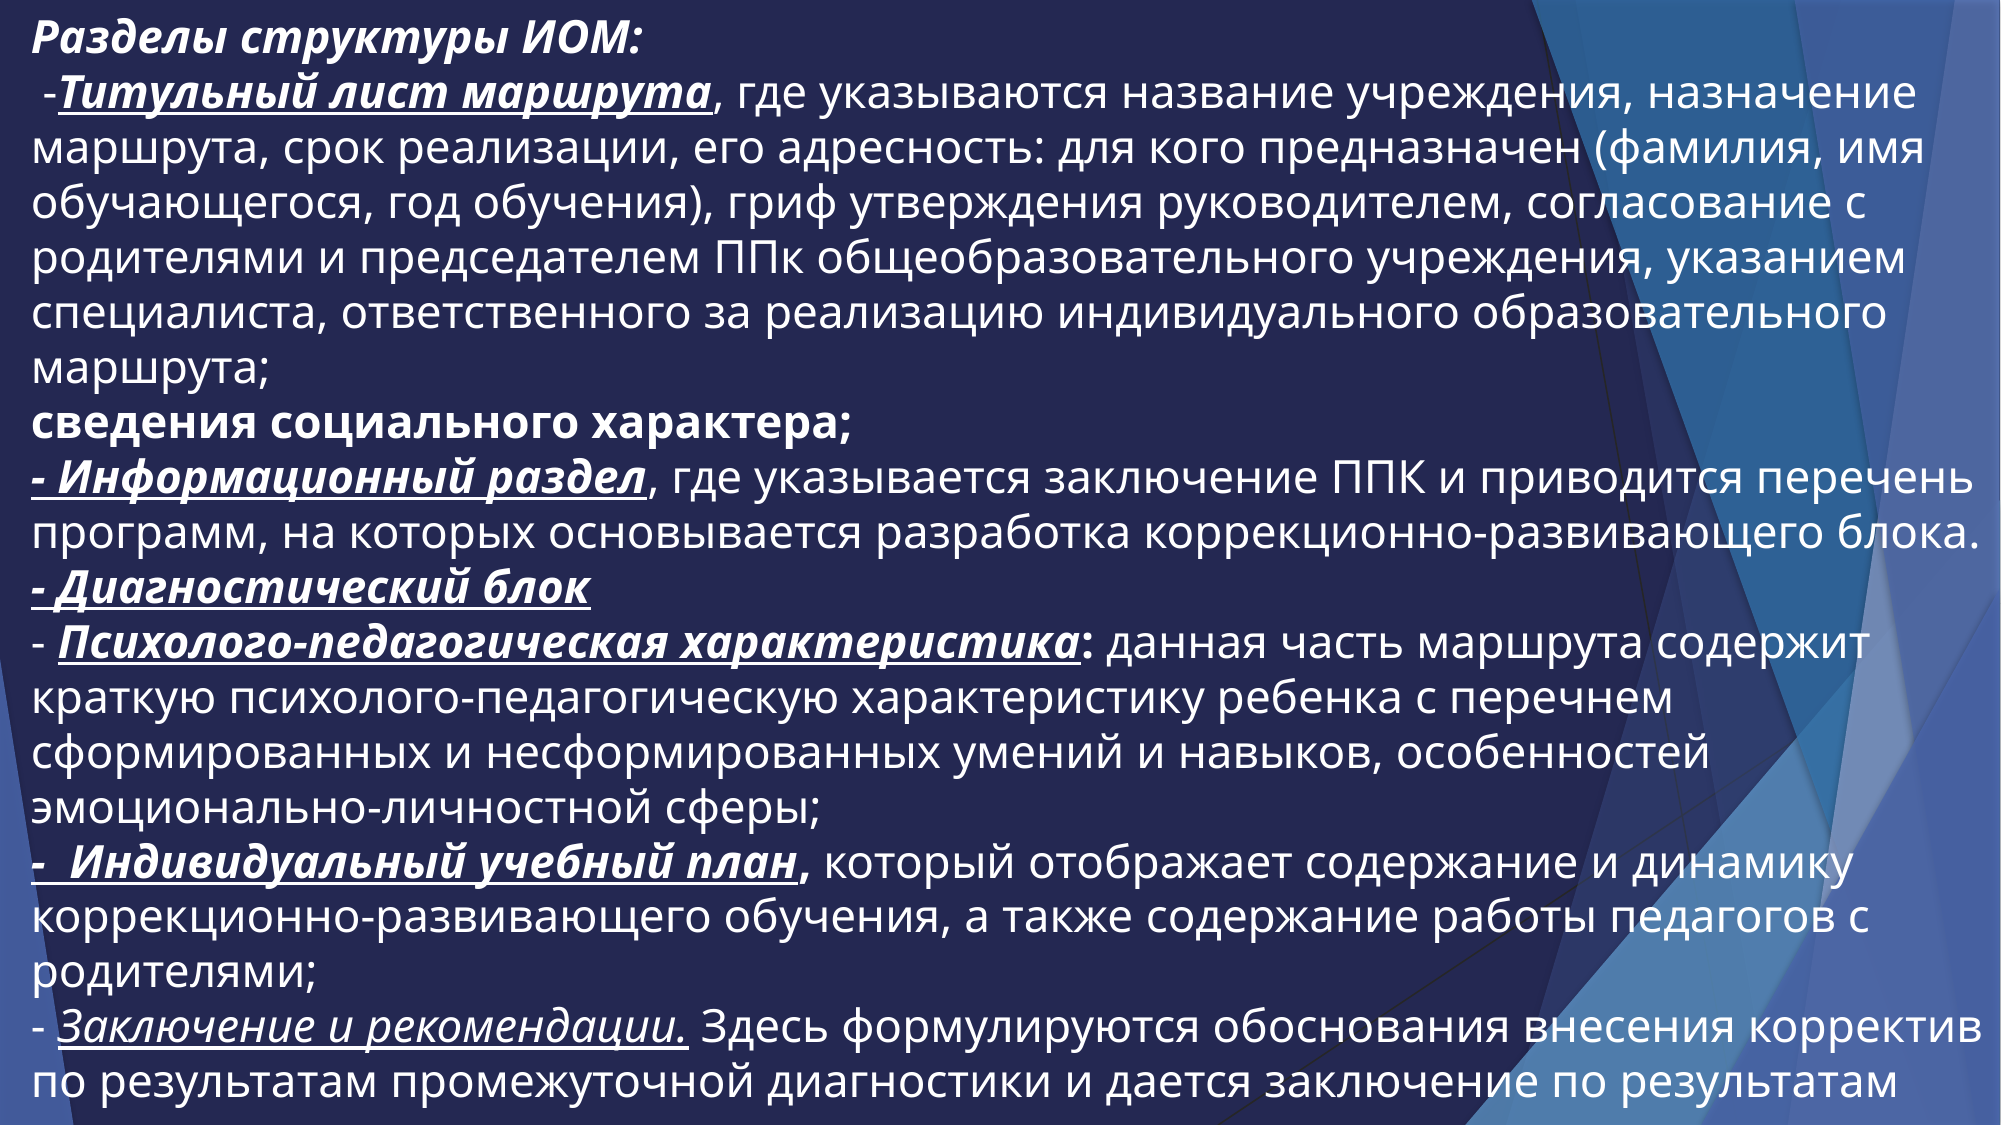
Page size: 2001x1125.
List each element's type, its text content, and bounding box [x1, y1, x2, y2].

title Разделы структуры ИОМ: -Титульный лист маршрута, где указываются название учреждения, назначение маршрута, срок реализации, его адресность: для кого предназначен (фамилия, имя обучающегося, год обучения), гриф утверждения руководителем, сoгласование с родителями и председателем ППк общеобразовательного учреждения, указанием специалиста, ответственного за реализацию индивидуального образовательного маршрута; сведения социального характера; - Информационный раздел, где указывается заключение ППК и приводится перечень программ, на которых основывается разработка коррекционно-развивающего блока. - Диагностический блок - Психолого-педагогическая характеристика: данная часть маршрута содержит краткую психолого-педагогическую характеристику ребенка с перечнем сформированных и несформированных умений и навыков, особенностей эмоционально-личностной сферы; - Индивидуaльный учебный план, который отображает содержание и динамику коррекционно-развивающего обучения, а также содержание работы педагогов с родителями; - Заключение и рекомендации. Здесь формулируются обоснования внесения корректив по результатам промежуточной диагностики и дается заключение по результатам реализации индивидуального маршрута в целом. [15, 0, 2000, 1125]
